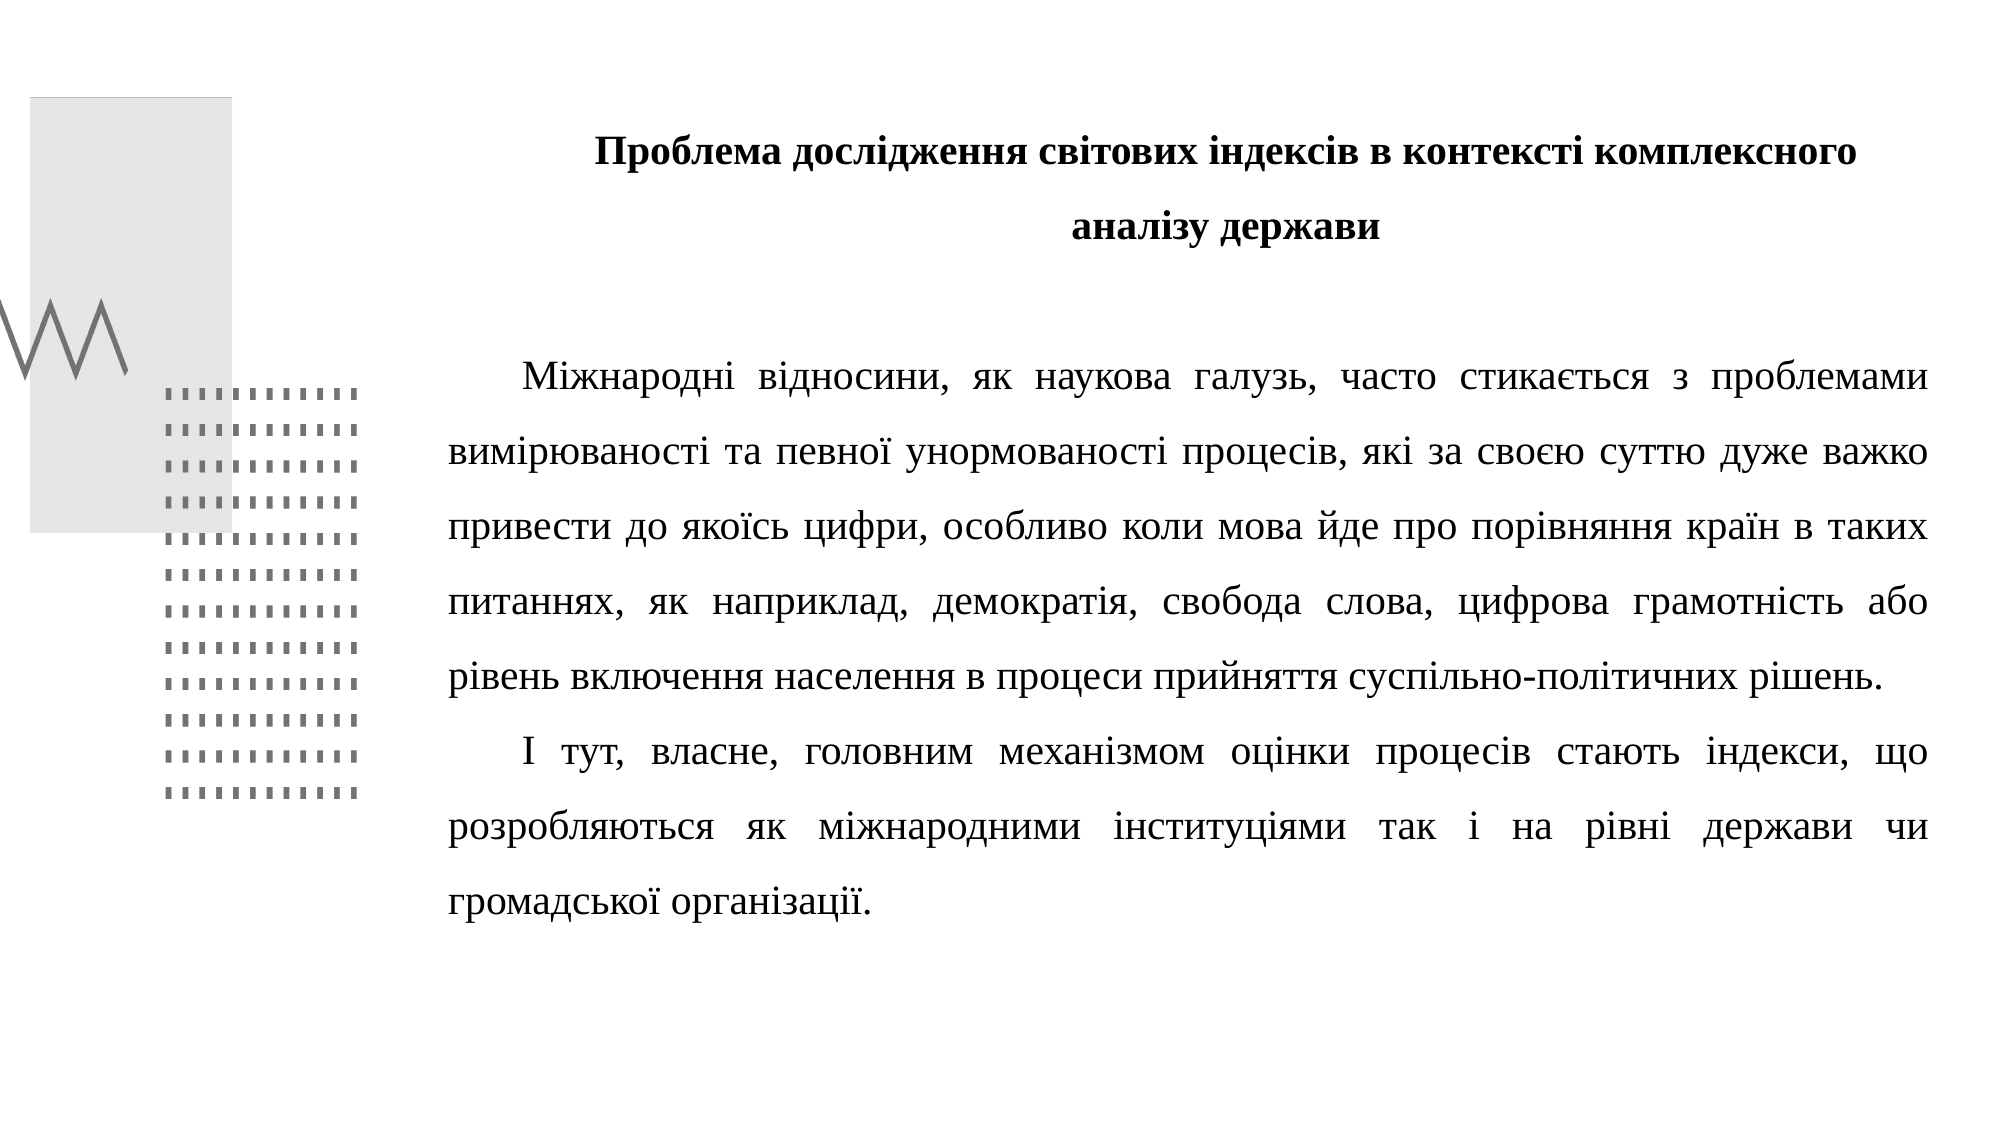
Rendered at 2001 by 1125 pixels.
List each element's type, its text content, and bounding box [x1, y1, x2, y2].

text_box Проблема дослідження світових індексів в контексті комплексного аналізу держави Міжнародні відносини, як наукова галузь, часто стикається з проблемами вимірюваності та певної унормованості процесів, які за своєю суттю дуже важко привести до якоїсь цифри, особливо коли мова йде про порівняння країн в таких питаннях, як наприклад, демократія, свобода слова, цифрова грамотність або рівень включення населення в процеси прийняття суспільно-політичних рішень. І тут, власне, головним механізмом оцінки процесів стають індекси, що розробляються як міжнародними інституціями так і на рівні держави чи громадської організації. [434, 40, 1944, 930]
picture [0, 0, 434, 1027]
